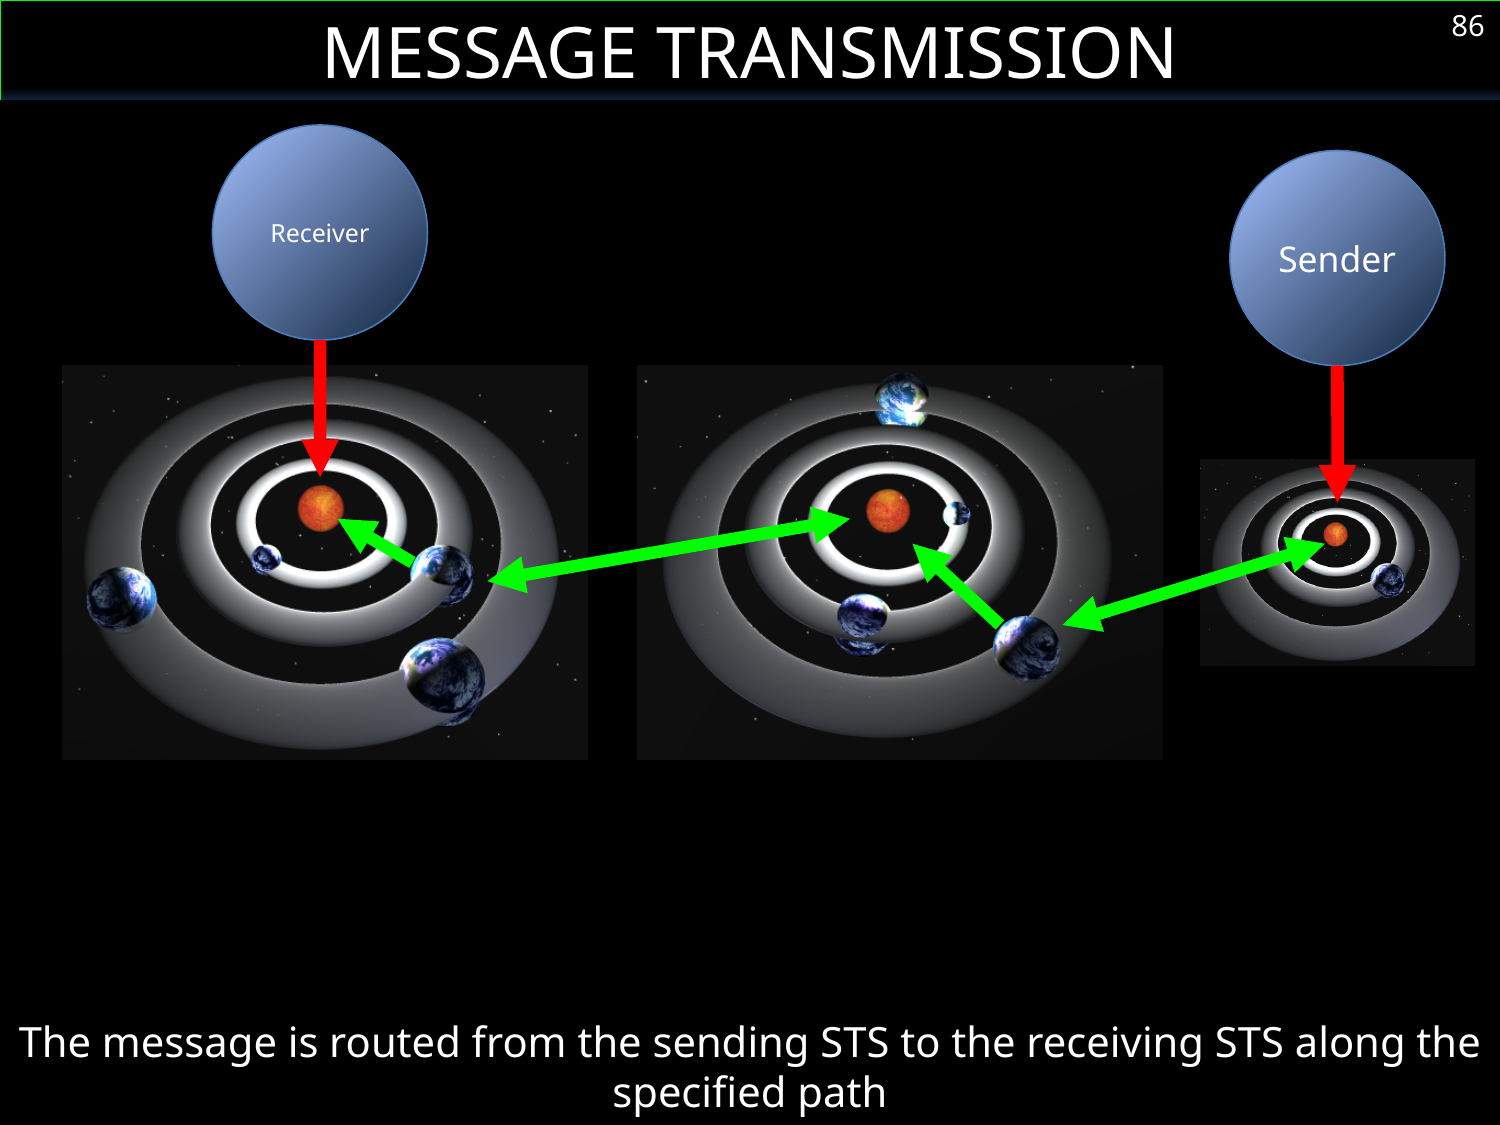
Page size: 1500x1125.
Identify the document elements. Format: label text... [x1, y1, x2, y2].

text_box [212, 124, 1446, 503]
slide_number 86 [1387, 0, 1500, 76]
text_box The message is routed from the sending STS to the receiving STS along the specified path [0, 1008, 1500, 1123]
picture [637, 503, 1163, 760]
text_box Message Transmission [0, 0, 1500, 100]
picture [1199, 459, 1476, 666]
picture [62, 365, 588, 760]
